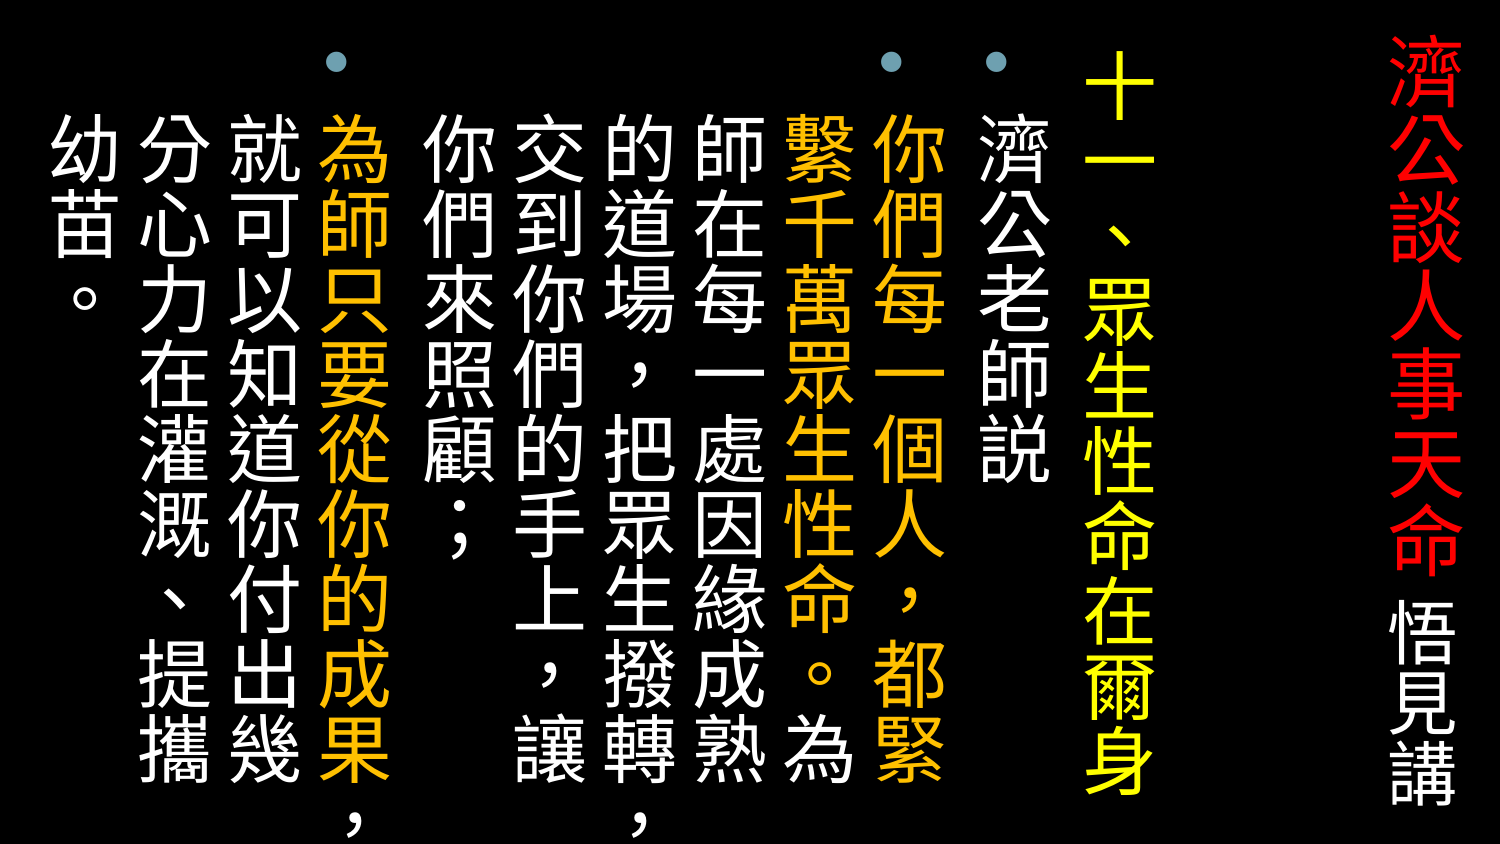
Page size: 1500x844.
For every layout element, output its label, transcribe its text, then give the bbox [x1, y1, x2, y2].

list 十一、眾生性命在爾身 濟公老師説 你們每一個人，都緊繫千萬眾生性命。為師在每一處因緣成熟的道場，把眾生撥轉，交到你們的手上，讓你們來照顧； 為師只要從你的成果，就可以知道你付出幾分心力在灌溉、提攜幼苗。 [29, 27, 1365, 820]
title 濟公談人事天命 悟見講 [1364, 21, 1483, 820]
